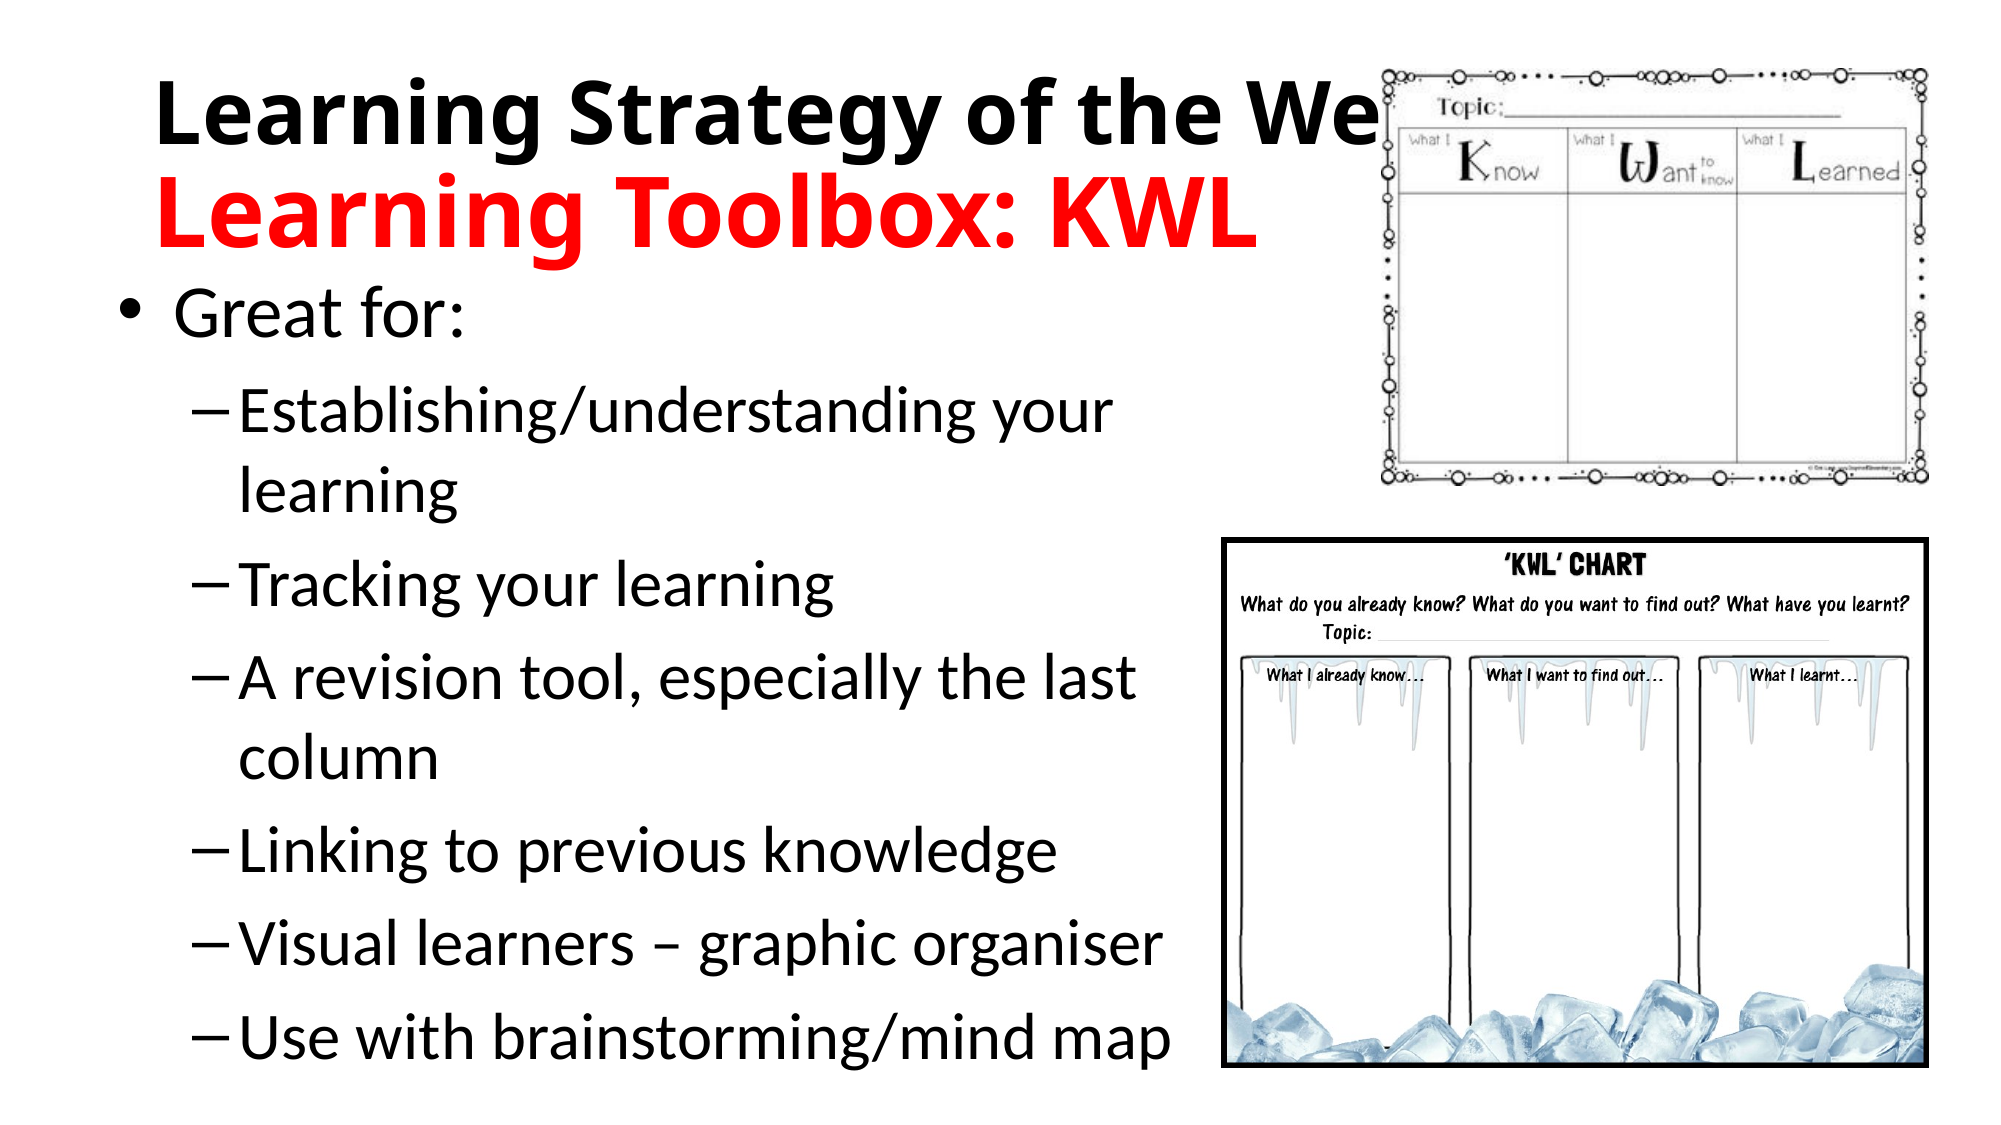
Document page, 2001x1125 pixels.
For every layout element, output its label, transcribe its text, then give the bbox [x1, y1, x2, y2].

picture [1381, 68, 1929, 486]
title Learning Strategy of the Week: Learning Toolbox: KWL [137, 59, 1863, 278]
text_box Great for: Establishing/understanding your learning Tracking your learning A revision tool, especially the last column Linking to previous knowledge Visual learners – graphic organiser Use with brainstorming/mind map [102, 255, 1300, 998]
picture [1221, 537, 1929, 1068]
